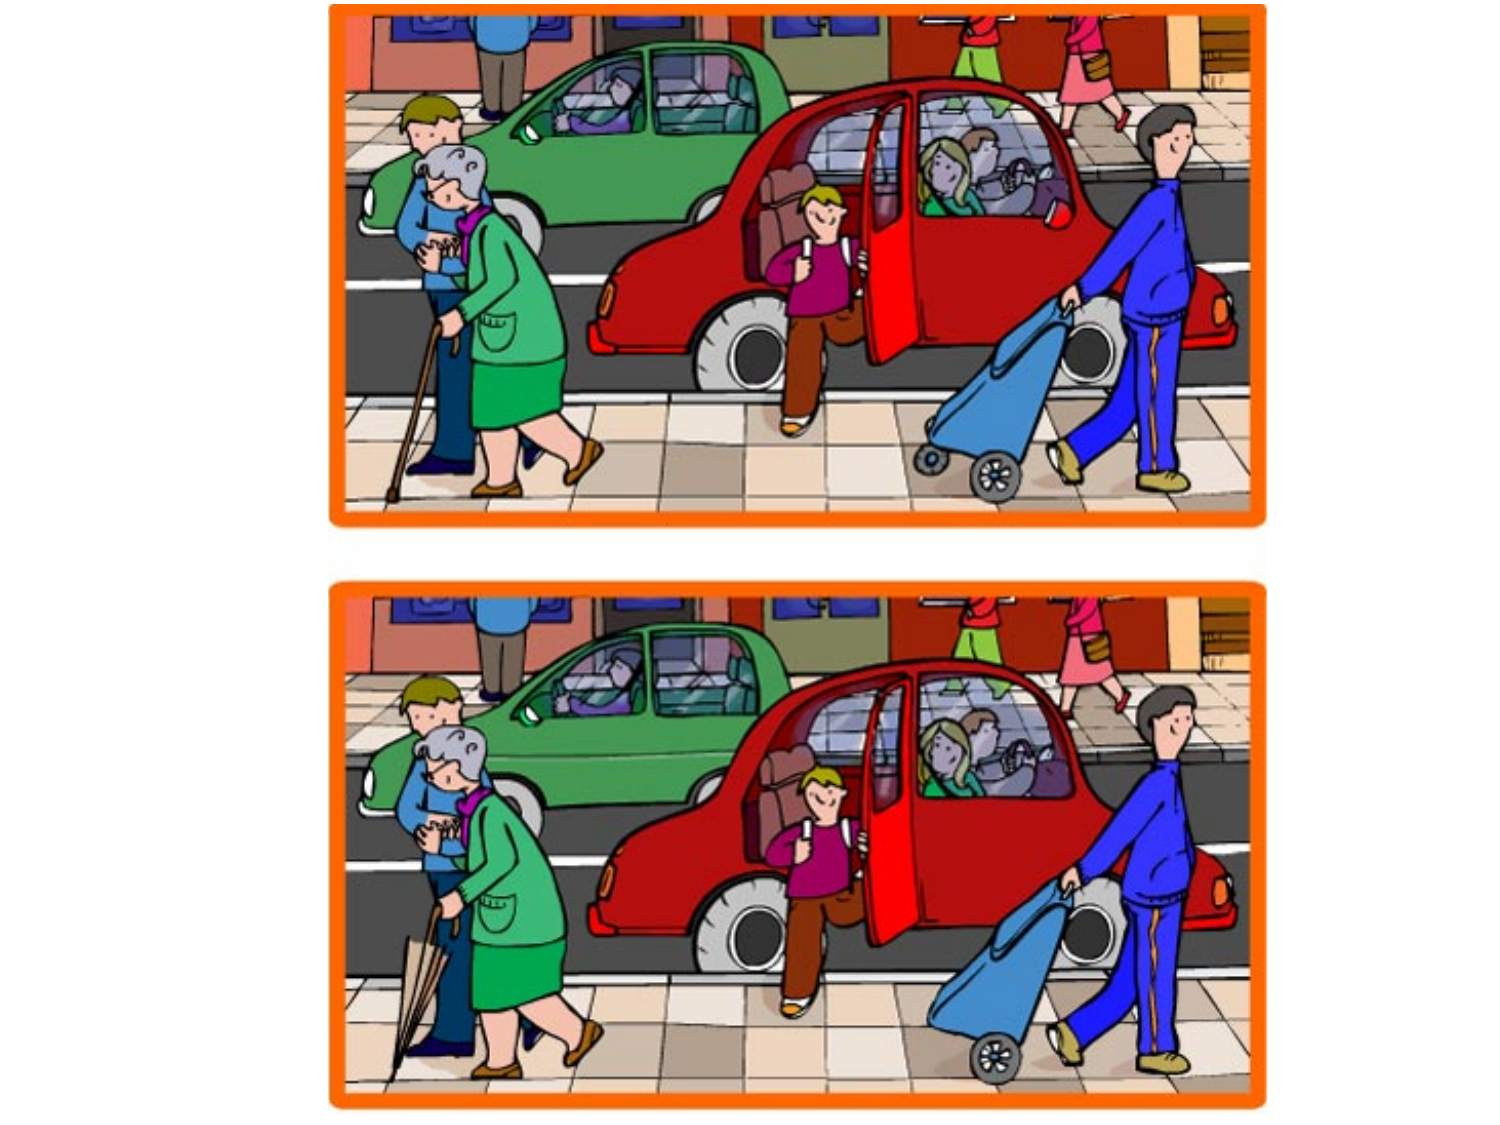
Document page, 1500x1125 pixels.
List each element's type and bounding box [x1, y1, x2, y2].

picture [327, 4, 1282, 1125]
